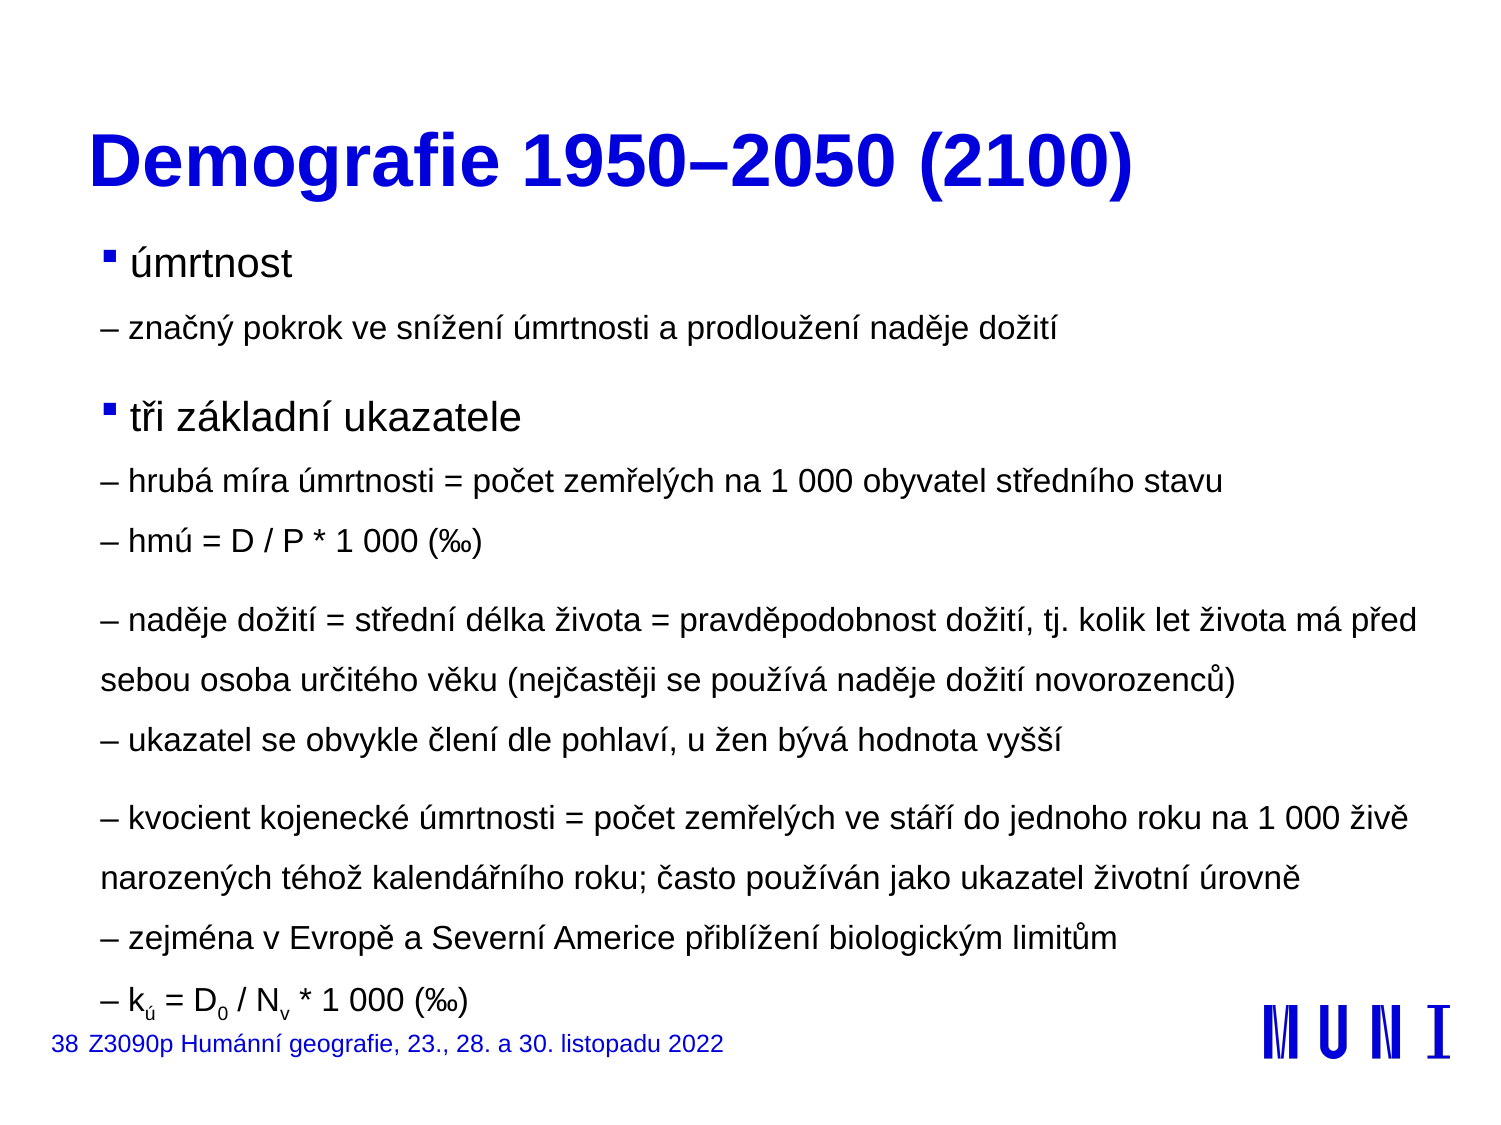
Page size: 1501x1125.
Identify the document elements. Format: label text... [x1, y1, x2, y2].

footer Z3090p Humánní geografie, 23., 28. a 30. listopadu 2022 [88, 1021, 1064, 1063]
picture [1264, 1005, 1450, 1059]
title Demografie 1950–2050 (2100) [88, 118, 1412, 193]
list úmrtnost – značný pokrok ve snížení úmrtnosti a prodloužení naděje dožití tři základní ukazatele – hrubá míra úmrtnosti = počet zemřelých na 1 000 obyvatel středního stavu – hmú = D / P * 1 000 (‰) – naděje dožití = střední délka života = pravděpodobnost dožití, tj. kolik let života má před sebou osoba určitého věku (nejčastěji se používá naděje dožití novorozenců) – ukazatel se obvykle člení dle pohlaví, u žen bývá hodnota vyšší – kvocient kojenecké úmrtnosti = počet zemřelých ve stáří do jednoho roku na 1 000 živě narozených téhož kalendářního roku; často používán jako ukazatel životní úrovně – zejména v Evropě a Severní Americe přiblížení biologickým limitům – kú = D0 / Nv * 1 000 (‰) [88, 211, 1425, 941]
slide_number 38 [50, 1021, 82, 1063]
